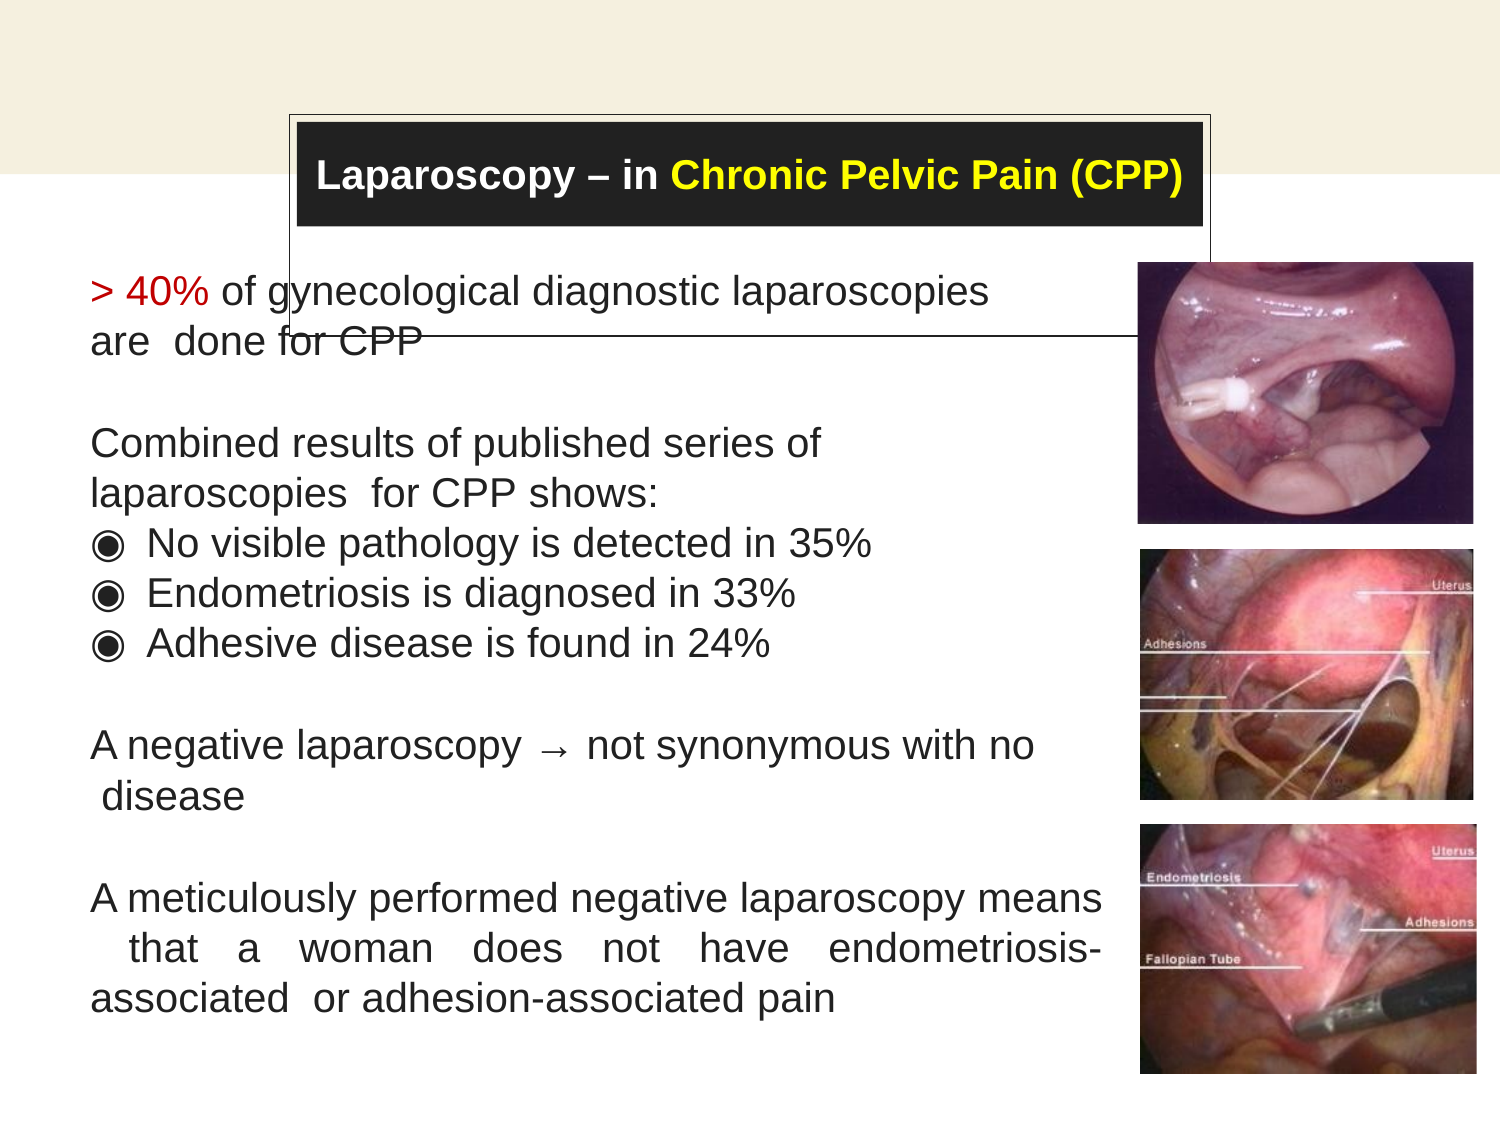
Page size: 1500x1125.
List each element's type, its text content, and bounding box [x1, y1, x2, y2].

text_box [1137, 262, 1474, 524]
title Laparoscopy – in Chronic Pelvic Pain (CPP) [289, 114, 1211, 336]
text_box [1140, 824, 1477, 1074]
text_box > 40% of gynecological diagnostic laparoscopies are done for CPP Combined results of published series of laparoscopies for CPP shows: No visible pathology is detected in 35% Endometriosis is diagnosed in 33% Adhesive disease is found in 24% A negative laparoscopy → not synonymous with no disease A meticulously performed negative laparoscopy means that a woman does not have endometriosis-associated or adhesion-associated pain [87, 261, 1104, 1021]
text_box [1140, 549, 1474, 800]
